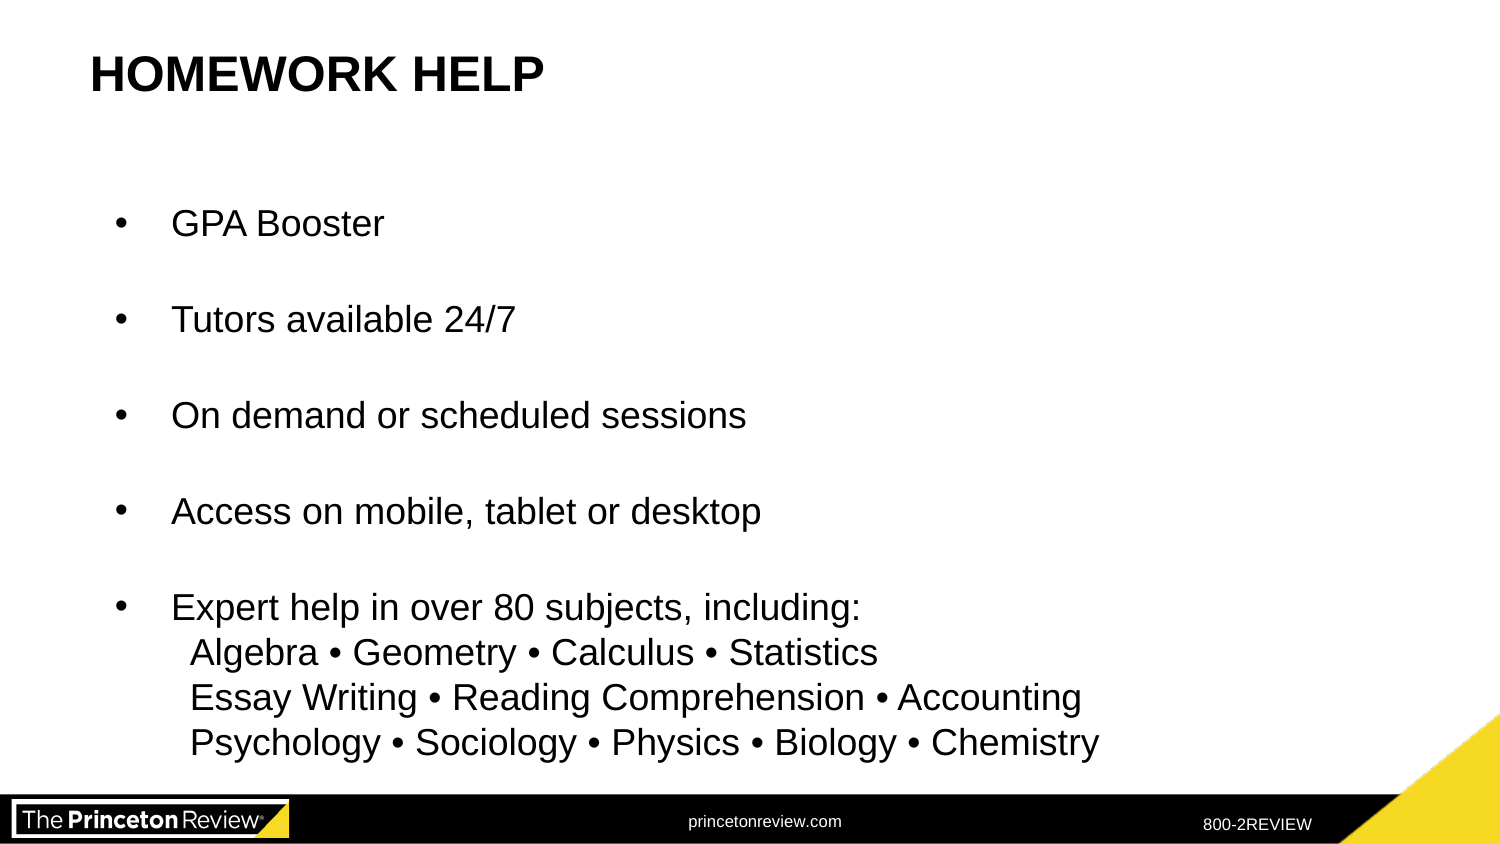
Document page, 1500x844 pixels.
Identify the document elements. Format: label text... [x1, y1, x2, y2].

text_box HOMEWORK HELP [75, 34, 1060, 110]
text_box GPA Booster Tutors available 24/7 On demand or scheduled sessions Access on mobile, tablet or desktop Expert help in over 80 subjects, including: Algebra • Geometry • Calculus • Statistics Essay Writing • Reading Comprehension • Accounting Psychology • Sociology • Physics • Biology • Chemistry [99, 196, 1257, 788]
